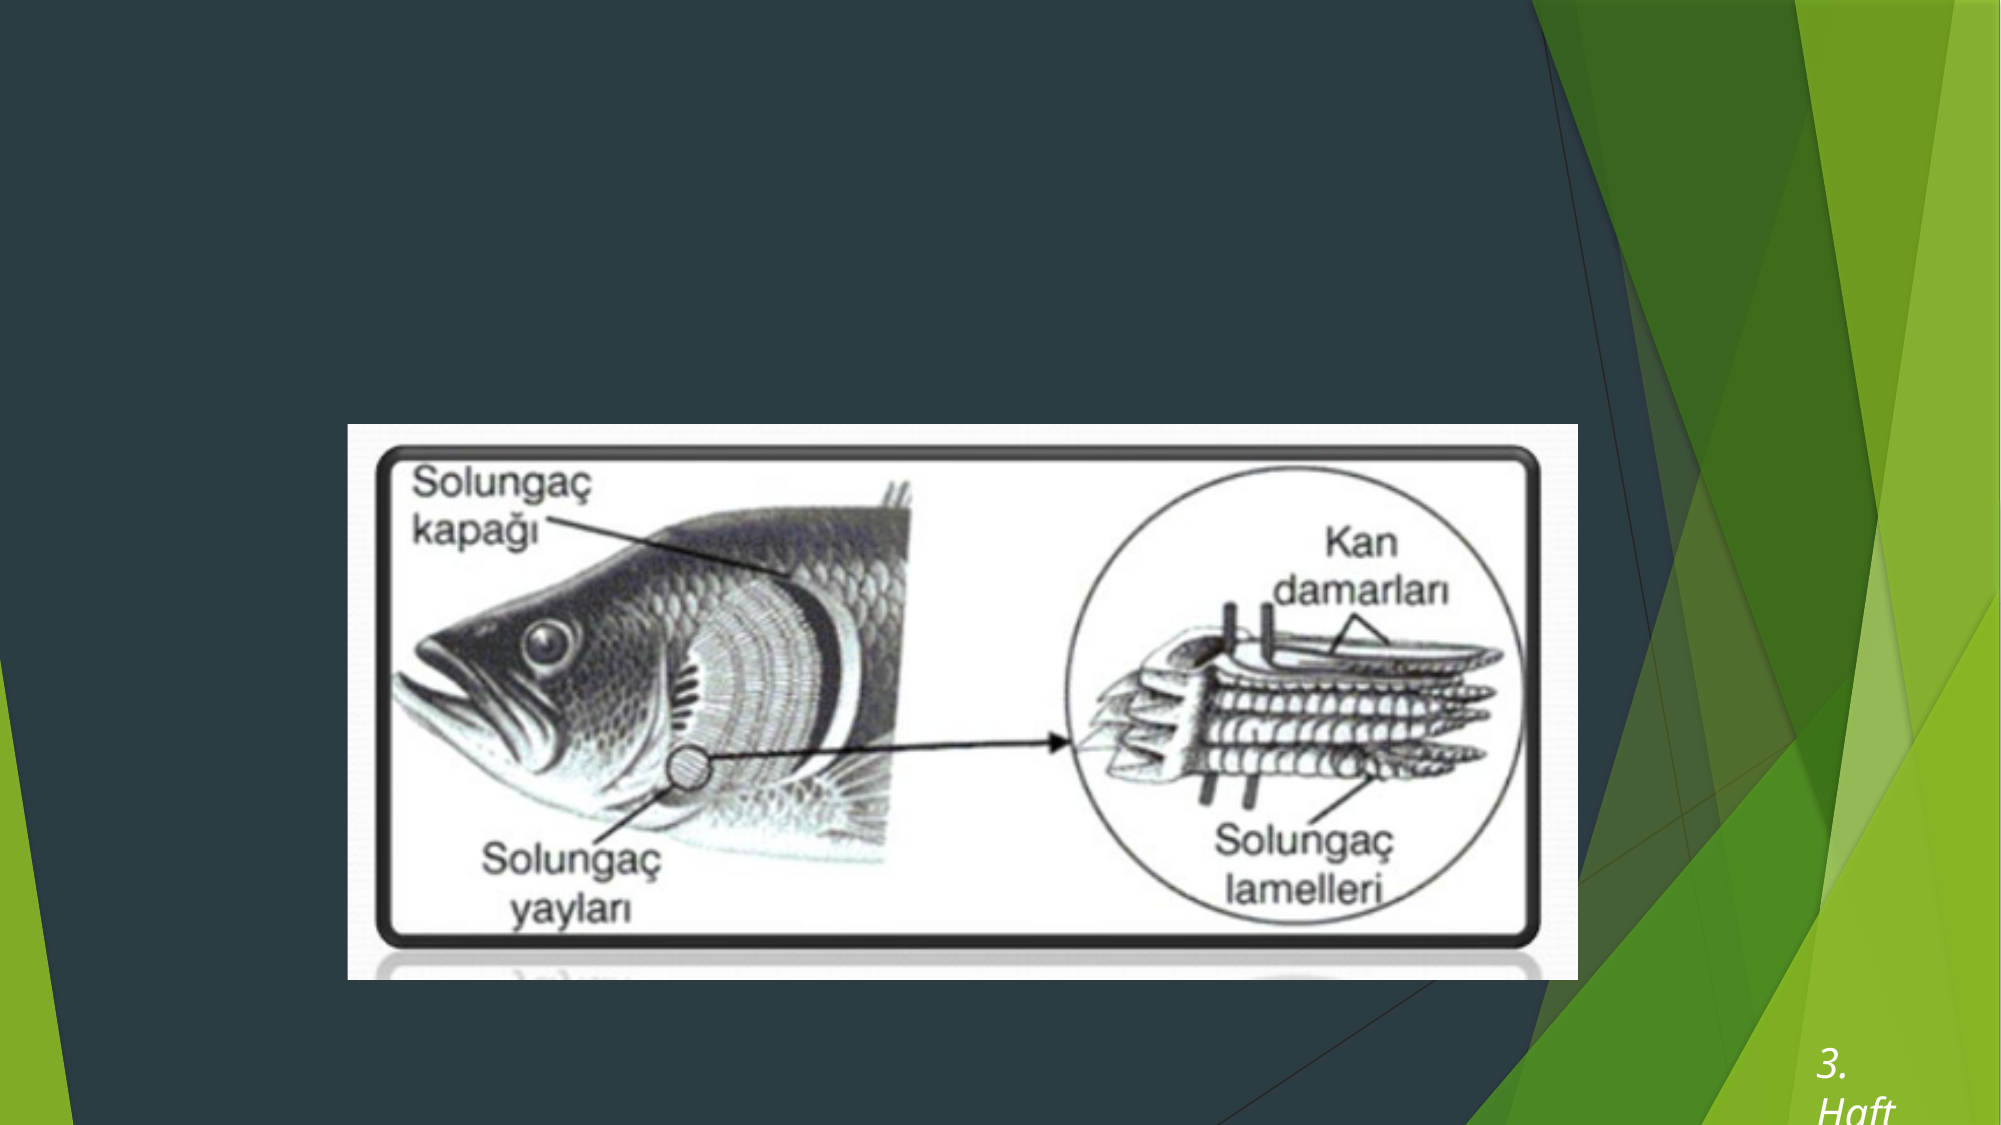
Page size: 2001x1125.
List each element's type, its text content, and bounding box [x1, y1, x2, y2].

picture [347, 423, 1579, 980]
text_box 3. Hafta [1801, 1029, 1931, 1125]
